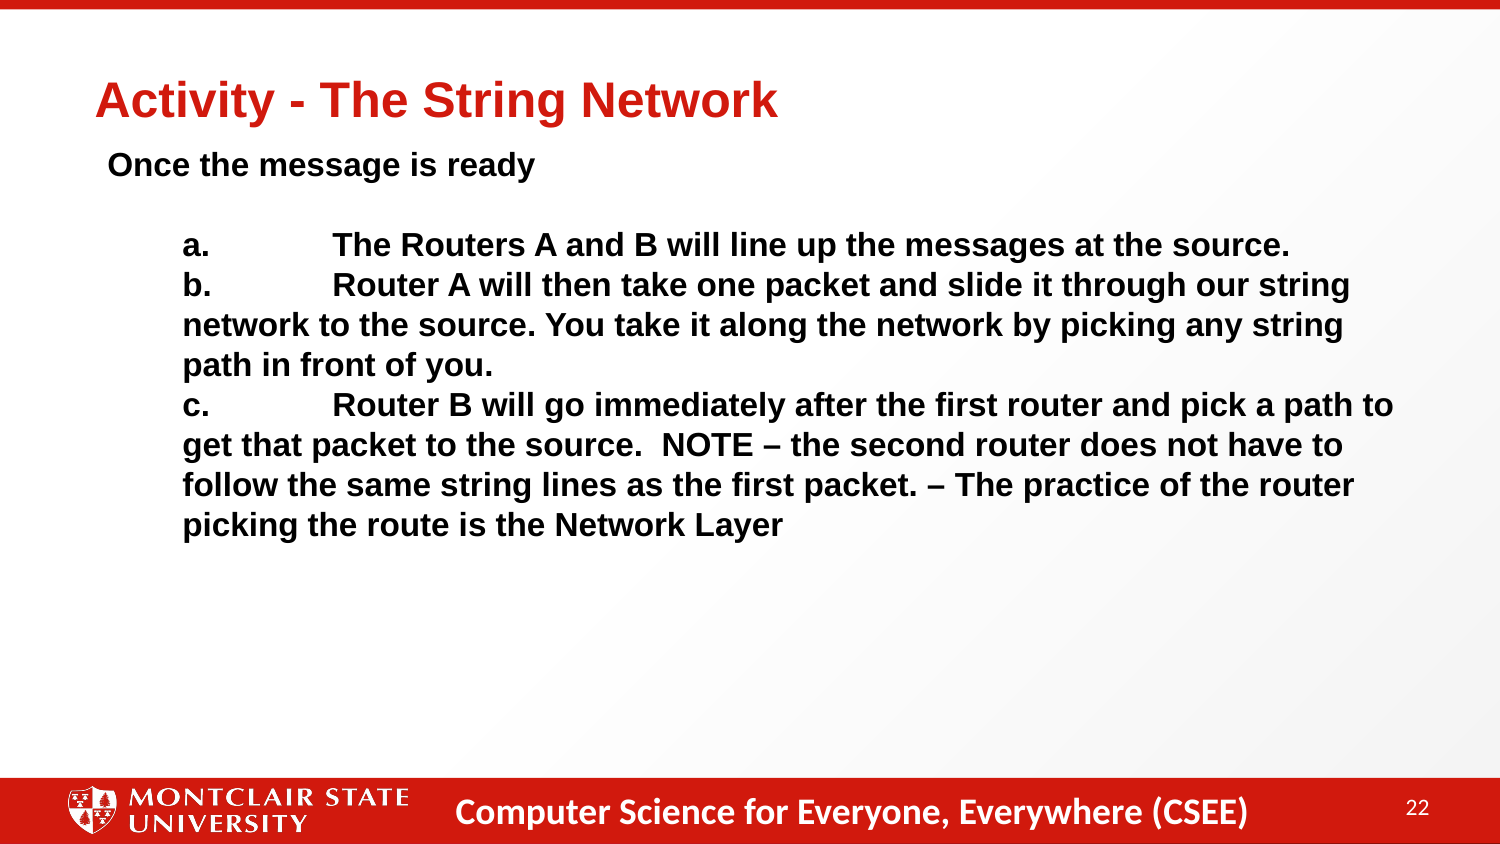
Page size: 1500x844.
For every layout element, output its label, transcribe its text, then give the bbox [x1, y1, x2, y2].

text_box Computer Science for Everyone, Everywhere (CSEE) [442, 781, 1383, 831]
text_box [0, 0, 1500, 10]
slide_number ‹#› [1401, 791, 1434, 821]
title Activity - The String Network [92, 36, 808, 128]
text_box [0, 777, 1500, 844]
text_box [51, 781, 416, 840]
text_box Once the message is ready a. The Routers A and B will line up the messages at the source. b. Router A will then take one packet and slide it through our string network to the source. You take it along the network by picking any string path in front of you. c. Router B will go immediately after the first router and pick a path to get that packet to the source. NOTE – the second router does not have to follow the same string lines as the first packet. – The practice of the router picking the route is the Network Layer [92, 128, 1424, 598]
